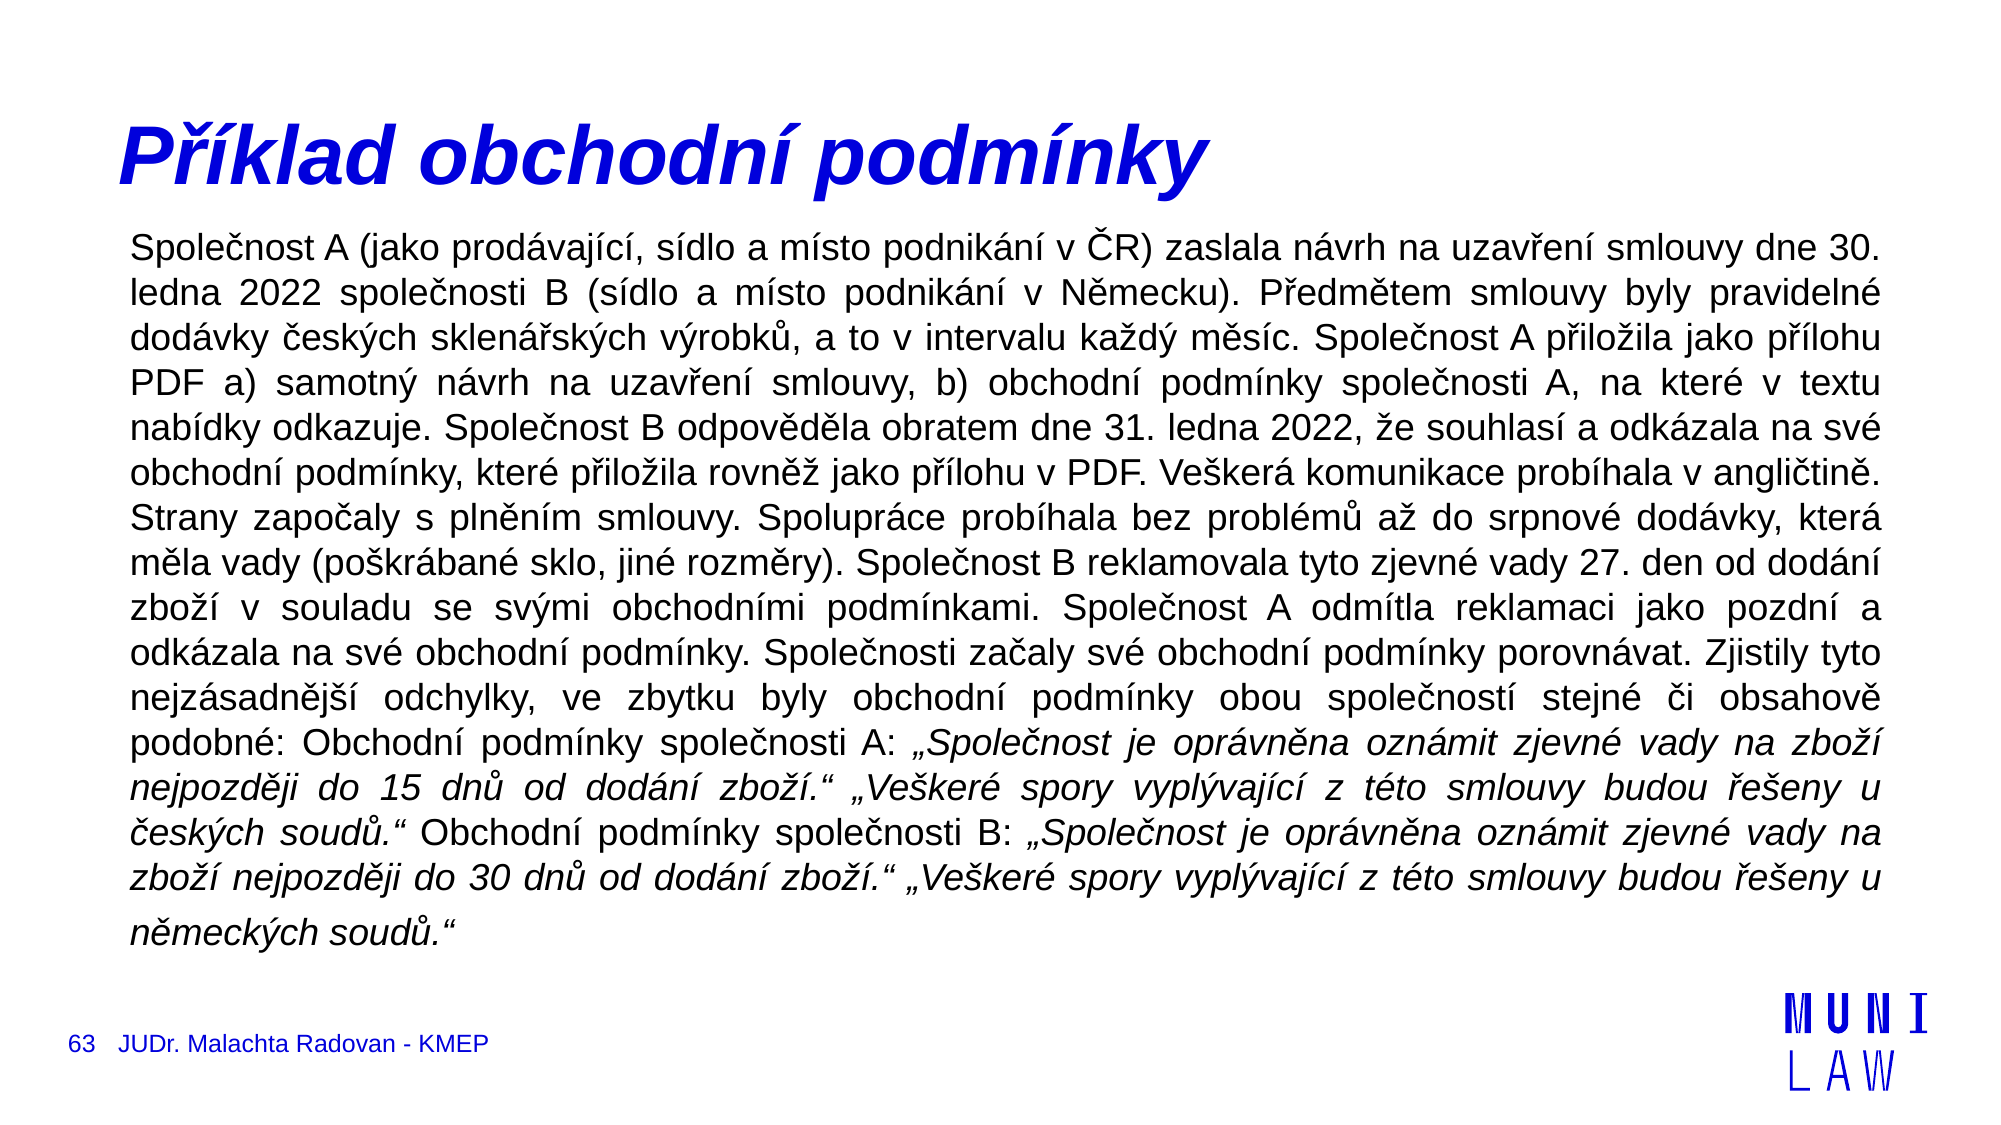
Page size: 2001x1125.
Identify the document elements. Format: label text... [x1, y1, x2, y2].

title Příklad obchodní podmínky [118, 118, 1883, 193]
slide_number 63 [67, 1021, 110, 1063]
list Společnost A (jako prodávající, sídlo a místo podnikání v ČR) zaslala návrh na uzavření smlouvy dne 30. ledna 2022 společnosti B (sídlo a místo podnikání v Německu). Předmětem smlouvy byly pravidelné dodávky českých sklenářských výrobků, a to v intervalu každý měsíc. Společnost A přiložila jako přílohu PDF a) samotný návrh na uzavření smlouvy, b) obchodní podmínky společnosti A, na které v textu nabídky odkazuje. Společnost B odpověděla obratem dne 31. ledna 2022, že souhlasí a odkázala na své obchodní podmínky, které přiložila rovněž jako přílohu v PDF. Veškerá komunikace probíhala v angličtině. Strany započaly s plněním smlouvy. Spolupráce probíhala bez problémů až do srpnové dodávky, která měla vady (poškrábané sklo, jiné rozměry). Společnost B reklamovala tyto zjevné vady 27. den od dodání zboží v souladu se svými obchodními podmínkami. Společnost A odmítla reklamaci jako pozdní a odkázala na své obchodní podmínky. Společnosti začaly své obchodní podmínky porovnávat. Zjistily tyto nejzásadnější odchylky, ve zbytku byly obchodní podmínky obou společností stejné či obsahově podobné: Obchodní podmínky společnosti A: „Společnost je oprávněna oznámit zjevné vady na zboží nejpozději do 15 dnů od dodání zboží.“ „Veškeré spory vyplývající z této smlouvy budou řešeny u českých soudů.“ Obchodní podmínky společnosti B: „Společnost je oprávněna oznámit zjevné vady na zboží nejpozději do 30 dnů od dodání zboží.“ „Veškeré spory vyplývající z této smlouvy budou řešeny u německých soudů.“ [117, 222, 1882, 903]
footer JUDr. Malachta Radovan - KMEP [118, 1021, 1418, 1063]
